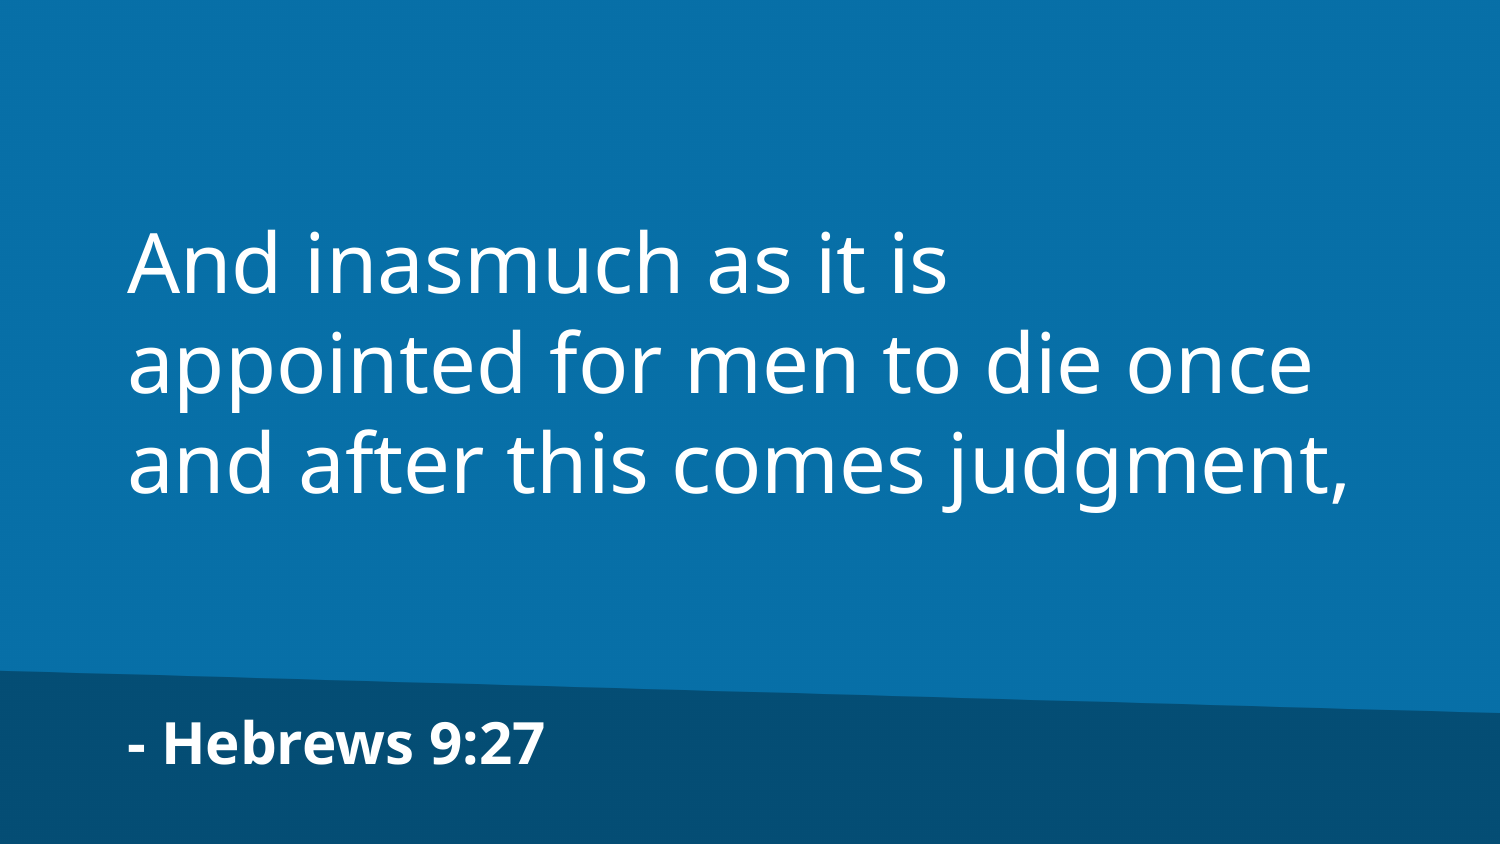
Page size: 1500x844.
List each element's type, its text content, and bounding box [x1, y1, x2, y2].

list And inasmuch as it is appointed for men to die once and after this comes judgment, [112, 57, 1388, 663]
picture [0, 0, 1500, 712]
list - Hebrews 9:27 [112, 703, 1388, 779]
